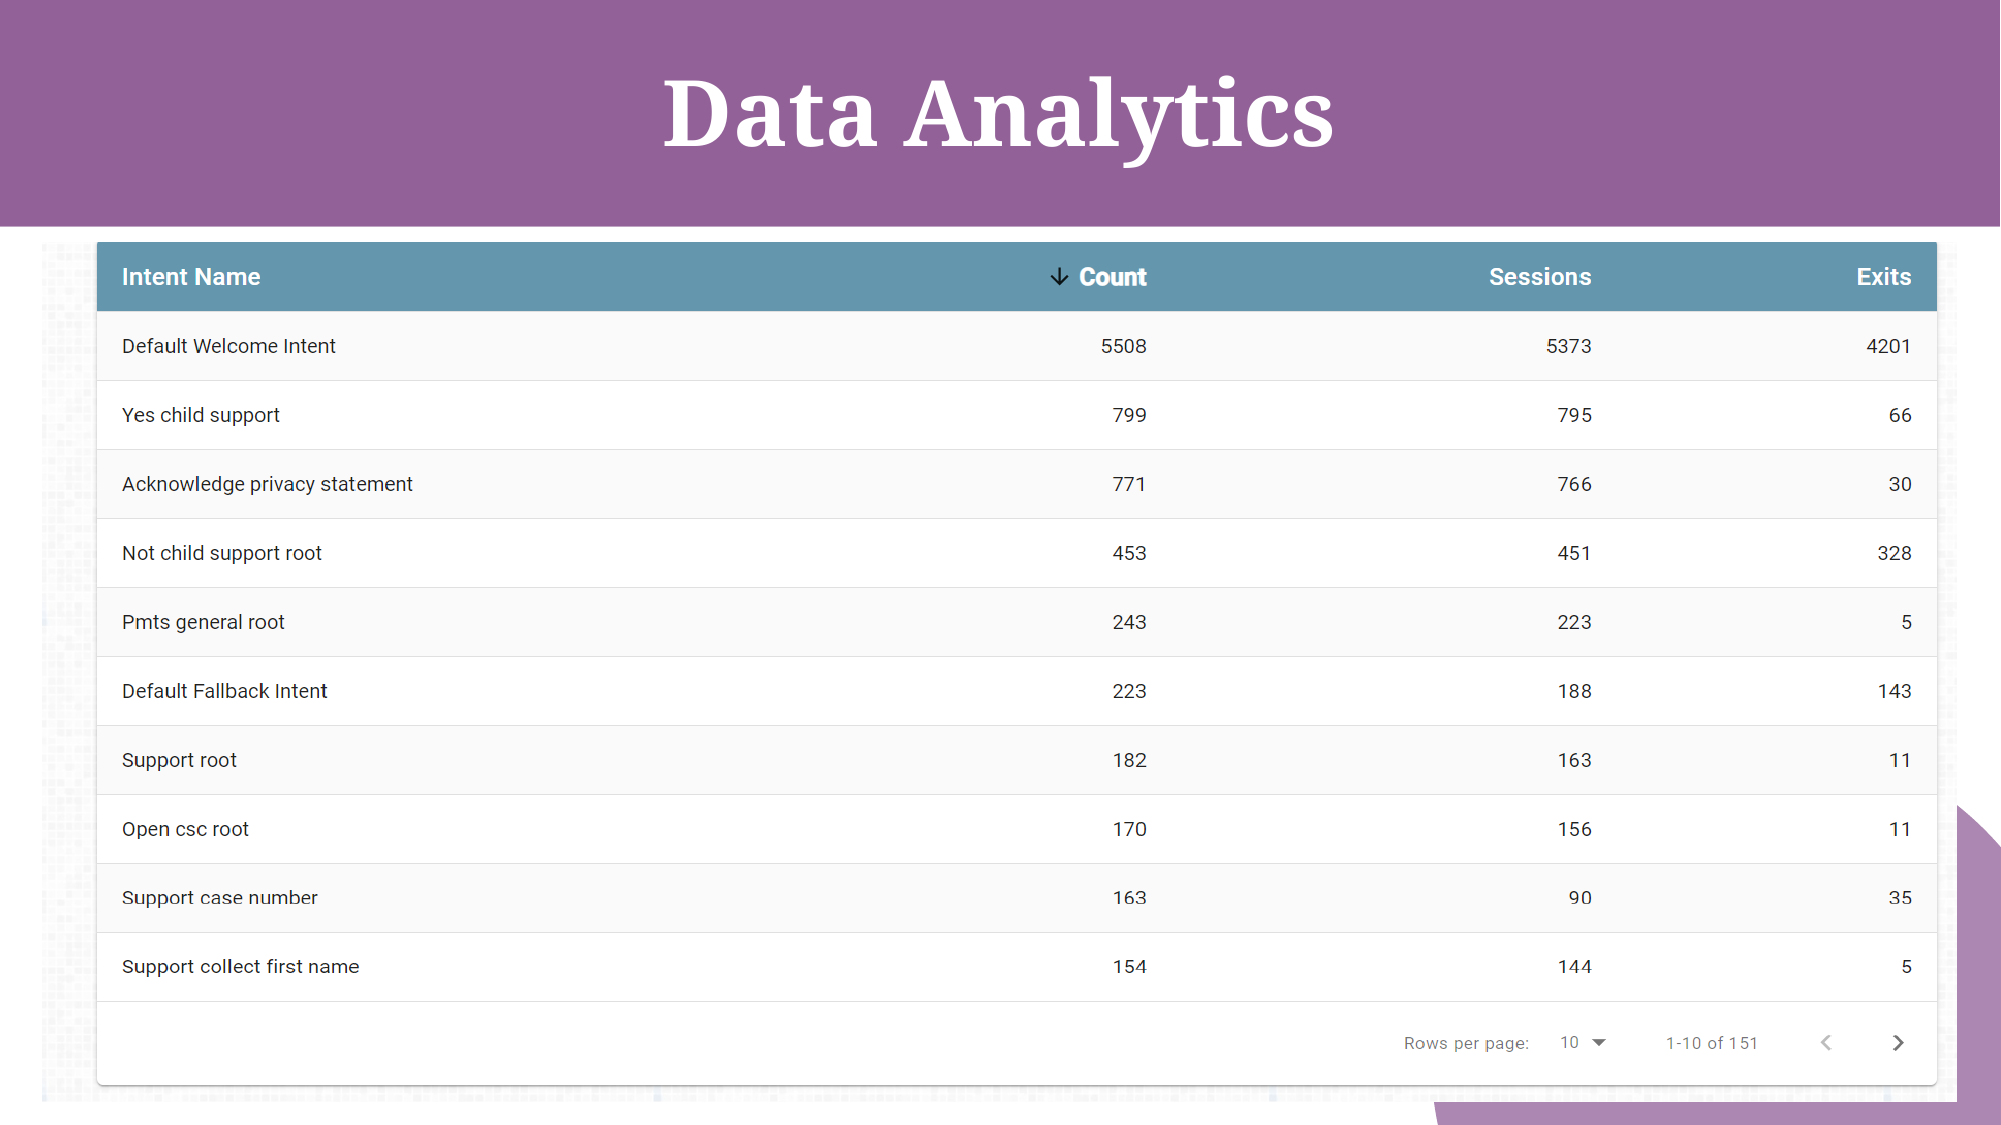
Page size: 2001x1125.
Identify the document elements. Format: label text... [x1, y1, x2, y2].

title Data Analytics [137, 59, 1863, 242]
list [42, 242, 1957, 1102]
